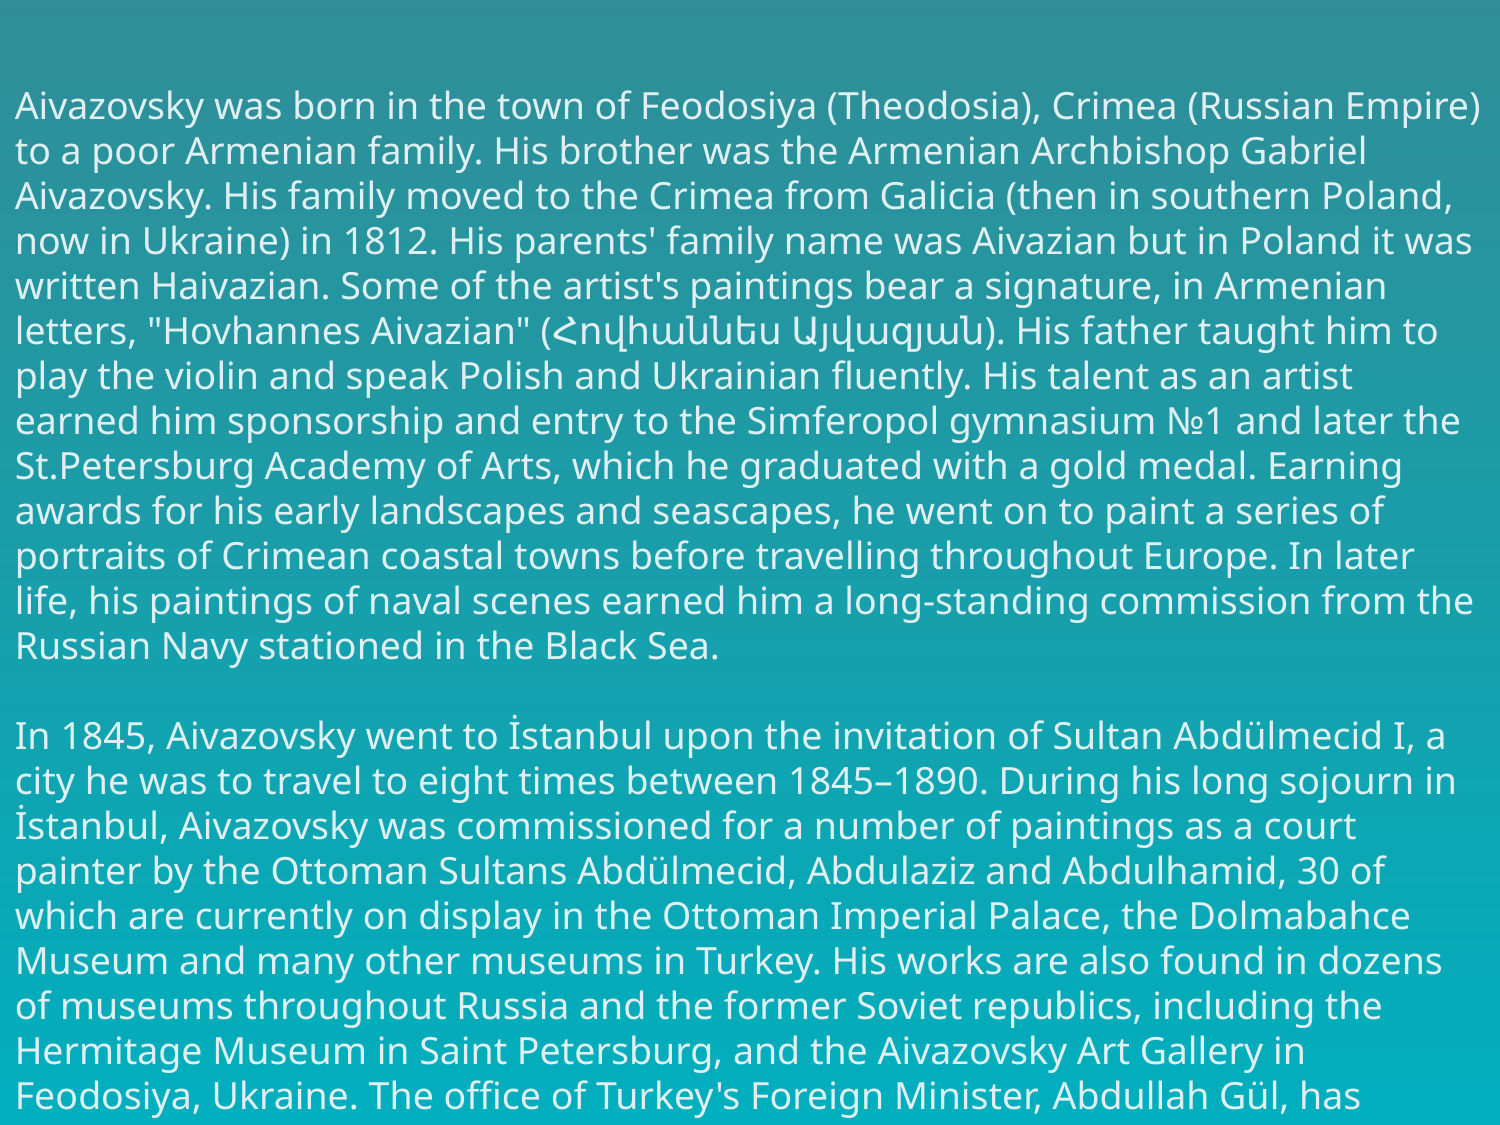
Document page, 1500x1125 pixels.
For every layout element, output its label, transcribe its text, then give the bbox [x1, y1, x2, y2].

text_box Aivazovsky was born in the town of Feodosiya (Theodosia), Crimea (Russian Empire) to a poor Armenian family. His brother was the Armenian Archbishop Gabriel Aivazovsky. His family moved to the Crimea from Galicia (then in southern Poland, now in Ukraine) in 1812. His parents' family name was Aivazian but in Poland it was written Haivazian. Some of the artist's paintings bear a signature, in Armenian letters, "Hovhannes Aivazian" (Հովհաննես Այվազյան). His father taught him to play the violin and speak Polish and Ukrainian fluently. His talent as an artist earned him sponsorship and entry to the Simferopol gymnasium №1 and later the St.Petersburg Academy of Arts, which he graduated with a gold medal. Earning awards for his early landscapes and seascapes, he went on to paint a series of portraits of Crimean coastal towns before travelling throughout Europe. In later life, his paintings of naval scenes earned him a long-standing commission from the Russian Navy stationed in the Black Sea. In 1845, Aivazovsky went to İstanbul upon the invitation of Sultan Abdülmecid I, a city he was to travel to eight times between 1845–1890. During his long sojourn in İstanbul, Aivazovsky was commissioned for a number of paintings as a court painter by the Ottoman Sultans Abdülmecid, Abdulaziz and Abdulhamid, 30 of which are currently on display in the Ottoman Imperial Palace, the Dolmabahce Museum and many other museums in Turkey. His works are also found in dozens of museums throughout Russia and the former Soviet republics, including the Hermitage Museum in Saint Petersburg, and the Aivazovsky Art Gallery in Feodosiya, Ukraine. The office of Turkey's Foreign Minister, Abdullah Gül, has Aivasovsky's paintings on the wall. [0, 74, 1500, 1125]
